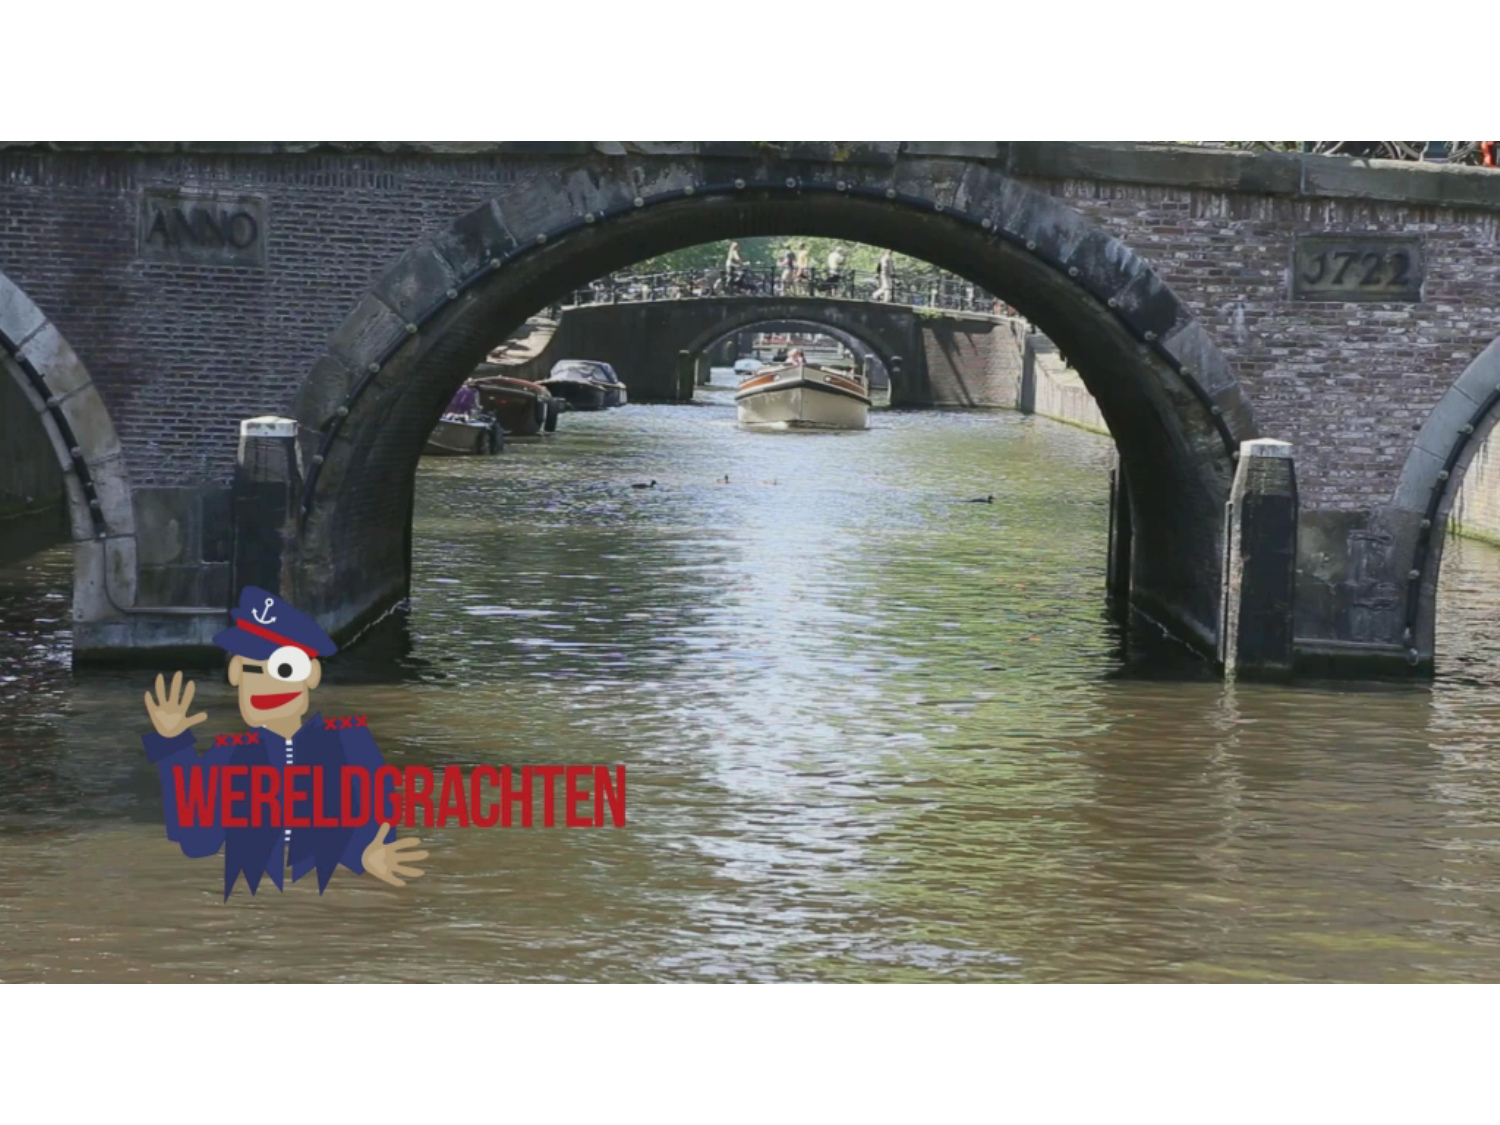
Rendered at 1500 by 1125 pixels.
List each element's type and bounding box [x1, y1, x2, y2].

text_box [0, 140, 1500, 985]
